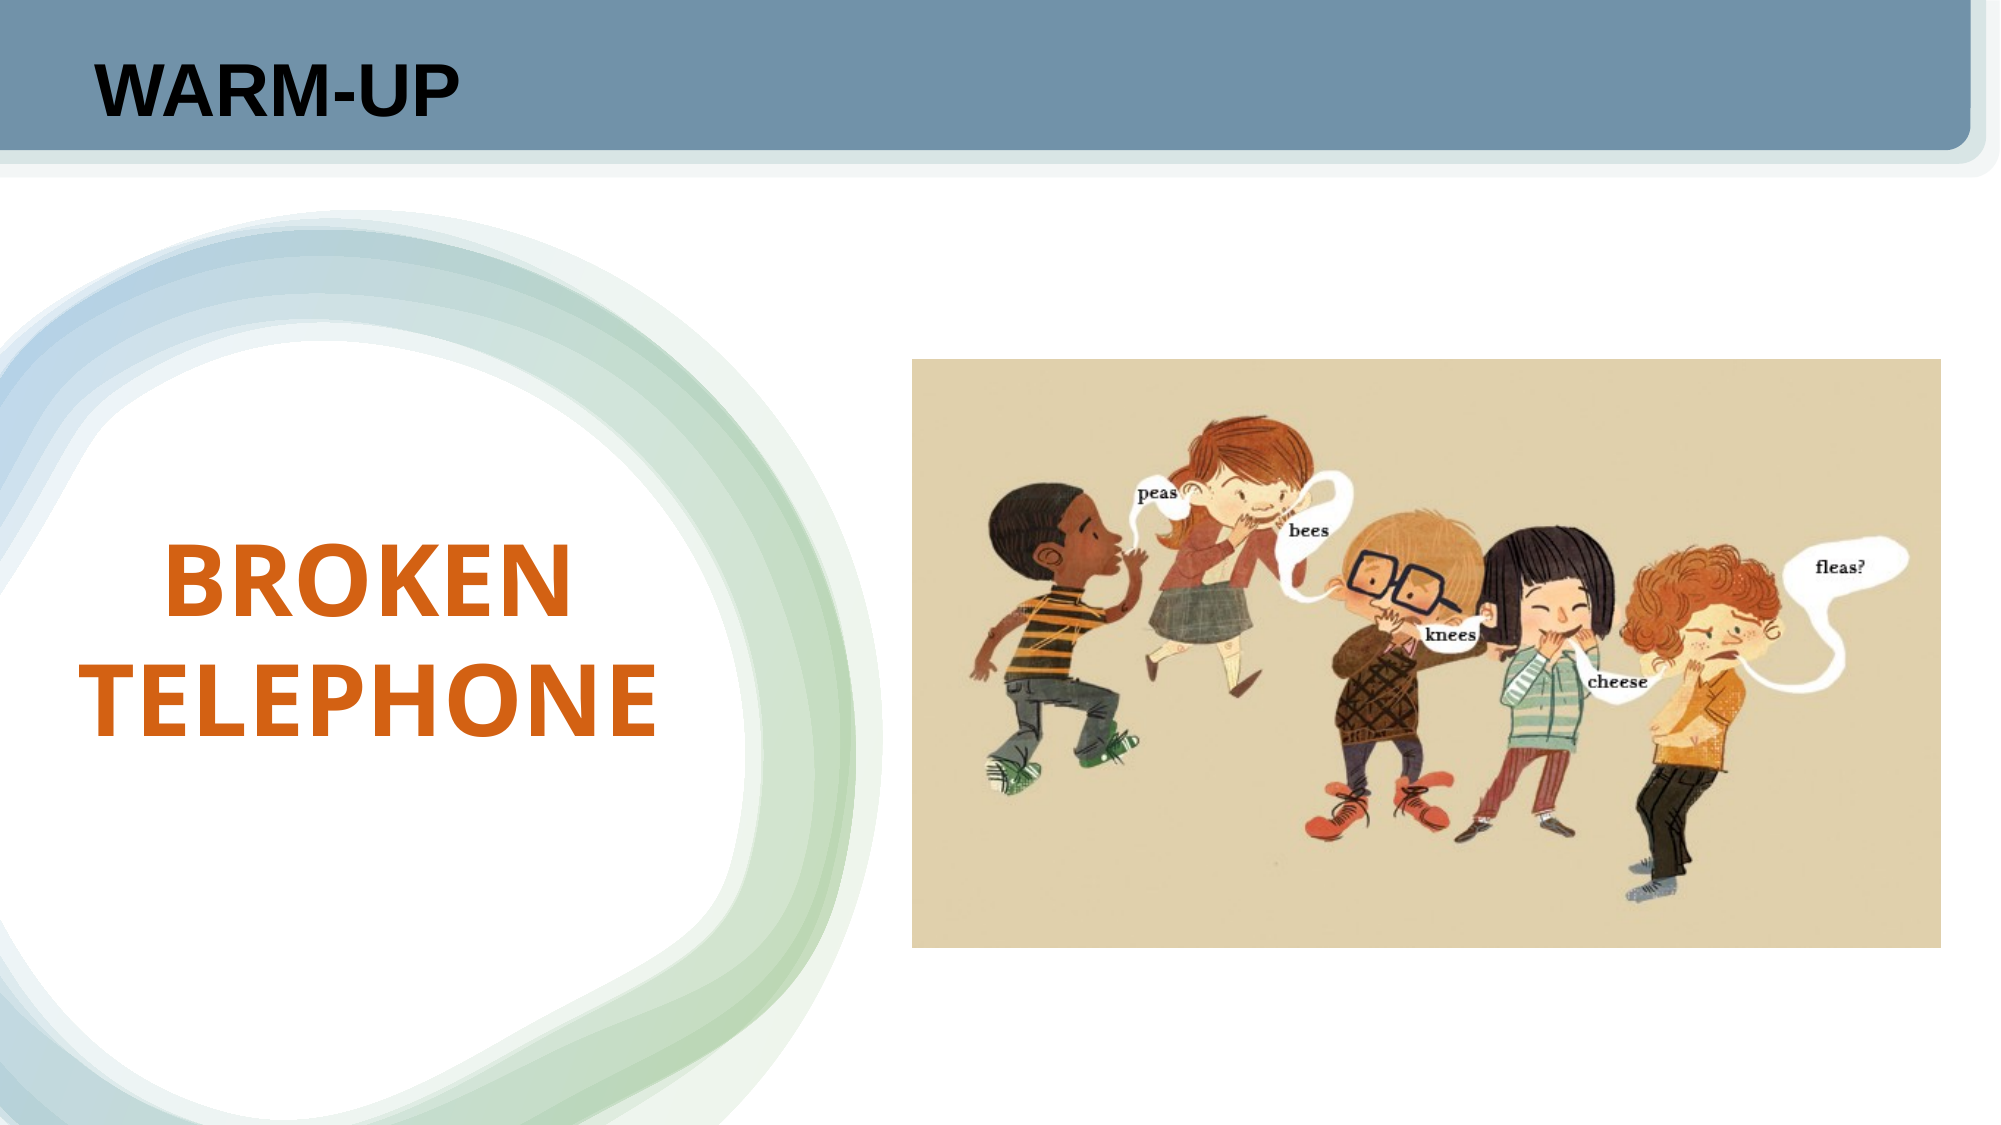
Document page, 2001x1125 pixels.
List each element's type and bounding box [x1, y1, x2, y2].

text_box [0, 210, 883, 1125]
picture [912, 359, 1941, 948]
text_box [0, 0, 2000, 178]
text_box [0, 178, 2000, 1125]
